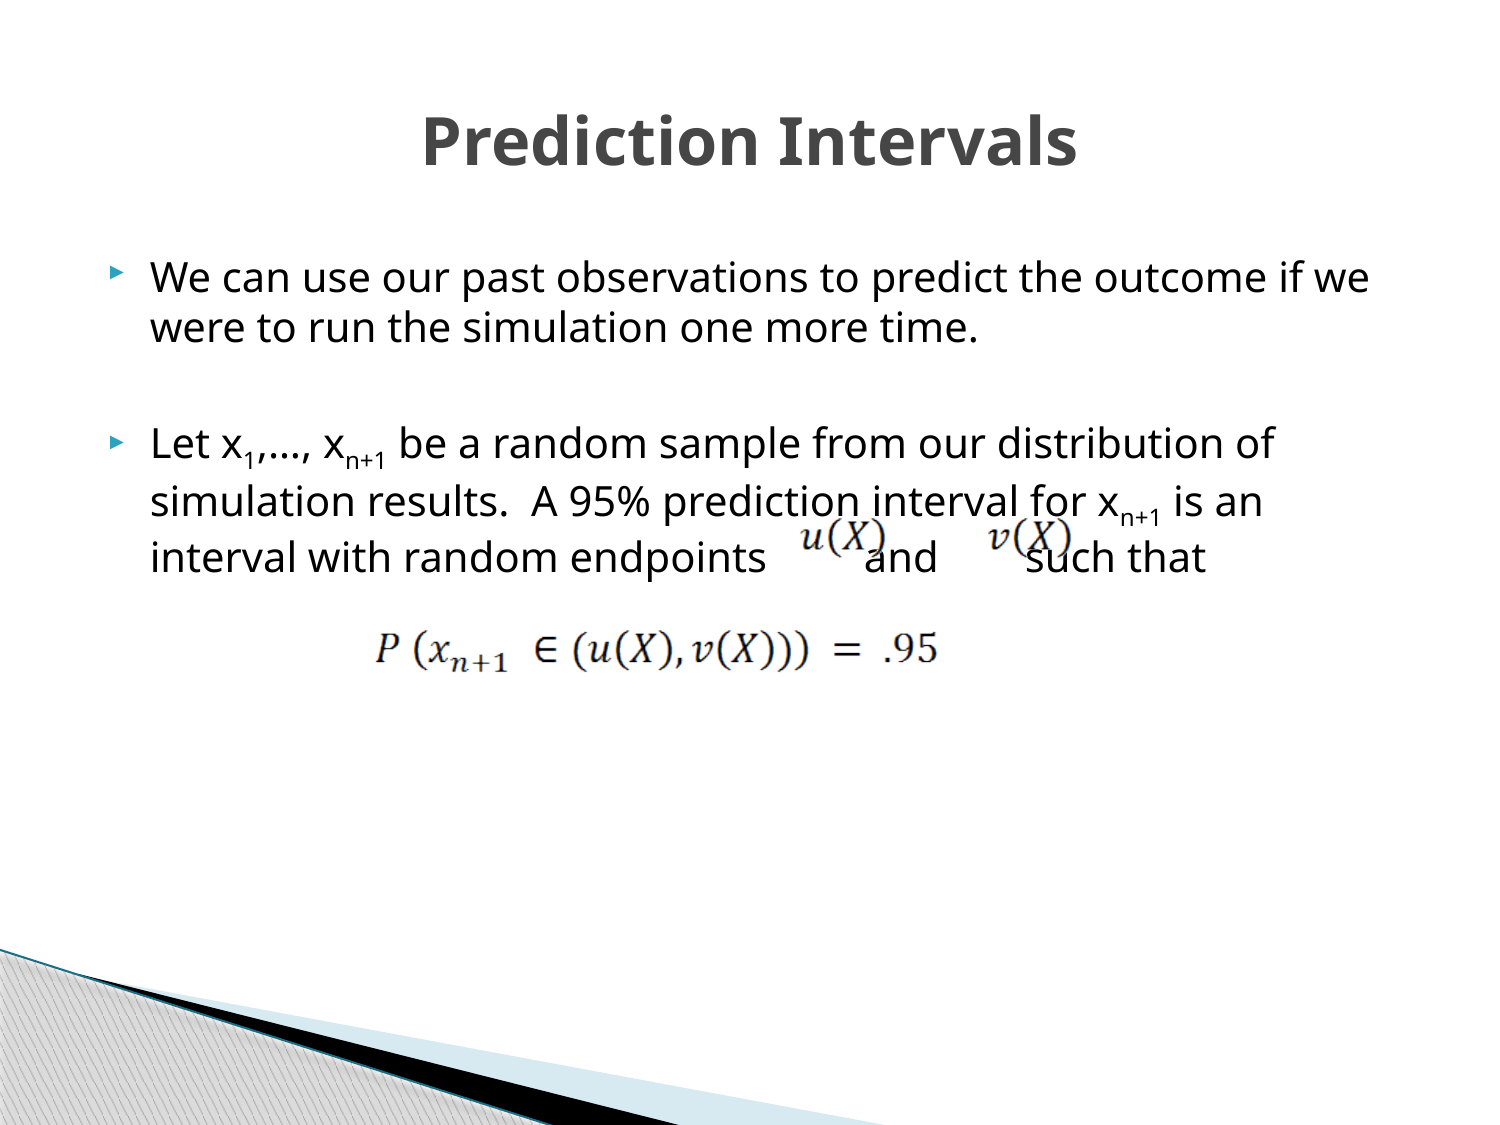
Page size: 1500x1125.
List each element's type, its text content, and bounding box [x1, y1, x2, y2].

title Prediction Intervals [75, 45, 1425, 233]
list We can use our past observations to predict the outcome if we were to run the simulation one more time. Let x1,…, xn+1 be a random sample from our distribution of simulation results. A 95% prediction interval for xn+1 is an interval with random endpoints and such that [75, 243, 1425, 986]
picture [374, 624, 938, 682]
picture [987, 512, 1074, 569]
picture [799, 512, 888, 569]
